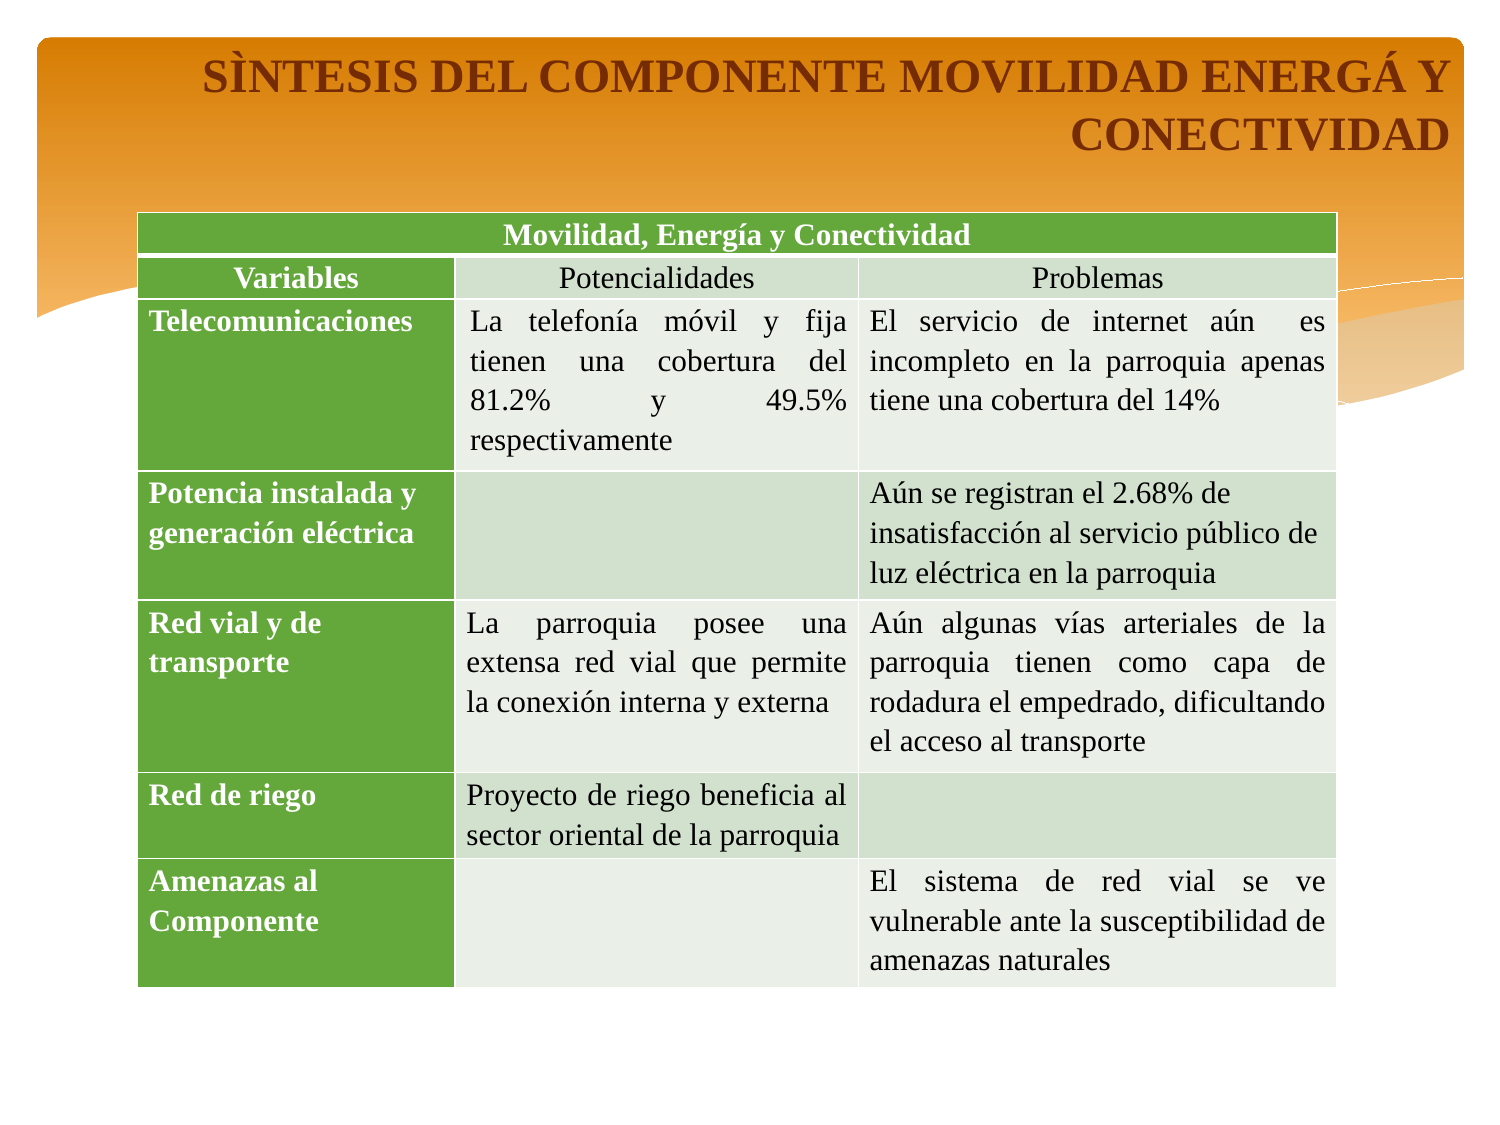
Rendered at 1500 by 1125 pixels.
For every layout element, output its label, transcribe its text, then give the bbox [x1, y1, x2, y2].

table_cell Aún se registran el 2.68% de insatisfacción al servicio público de luz eléctrica en la parroquia [859, 472, 1336, 599]
table_cell Variables [138, 258, 454, 298]
table_cell Potencialidades [456, 258, 858, 298]
table_cell Amenazas al Componente [138, 859, 454, 987]
table_cell Aún algunas vías arteriales de la parroquia tienen como capa de rodadura el empedrado, dificultando el acceso al transporte [859, 601, 1336, 772]
table_cell La parroquia posee una extensa red vial que permite la conexión interna y externa [456, 601, 858, 772]
table_header Movilidad, Energía y Conectividad [138, 213, 1336, 253]
table_cell Red de riego [138, 773, 454, 858]
table_cell La telefonía móvil y fija tienen una cobertura del 81.2% y 49.5% respectivamente [456, 300, 858, 470]
table_cell Red vial y de transporte [138, 601, 454, 772]
table_cell Problemas [859, 258, 1336, 298]
table_cell Potencia instalada y generación eléctrica [138, 472, 454, 599]
table_cell Telecomunicaciones [138, 300, 454, 470]
table_cell Proyecto de riego beneficia al sector oriental de la parroquia [456, 773, 858, 858]
table_cell El servicio de internet aún es incompleto en la parroquia apenas tiene una cobertura del 14% [859, 300, 1336, 470]
table_cell [456, 472, 858, 599]
table_cell El sistema de red vial se ve vulnerable ante la susceptibilidad de amenazas naturales [859, 859, 1336, 987]
table_cell [456, 859, 858, 987]
text_box SÌNTESIS DEL COMPONENTE MOVILIDAD ENERGÁ Y CONECTIVIDAD [49, 37, 1467, 168]
table_cell [859, 773, 1336, 858]
